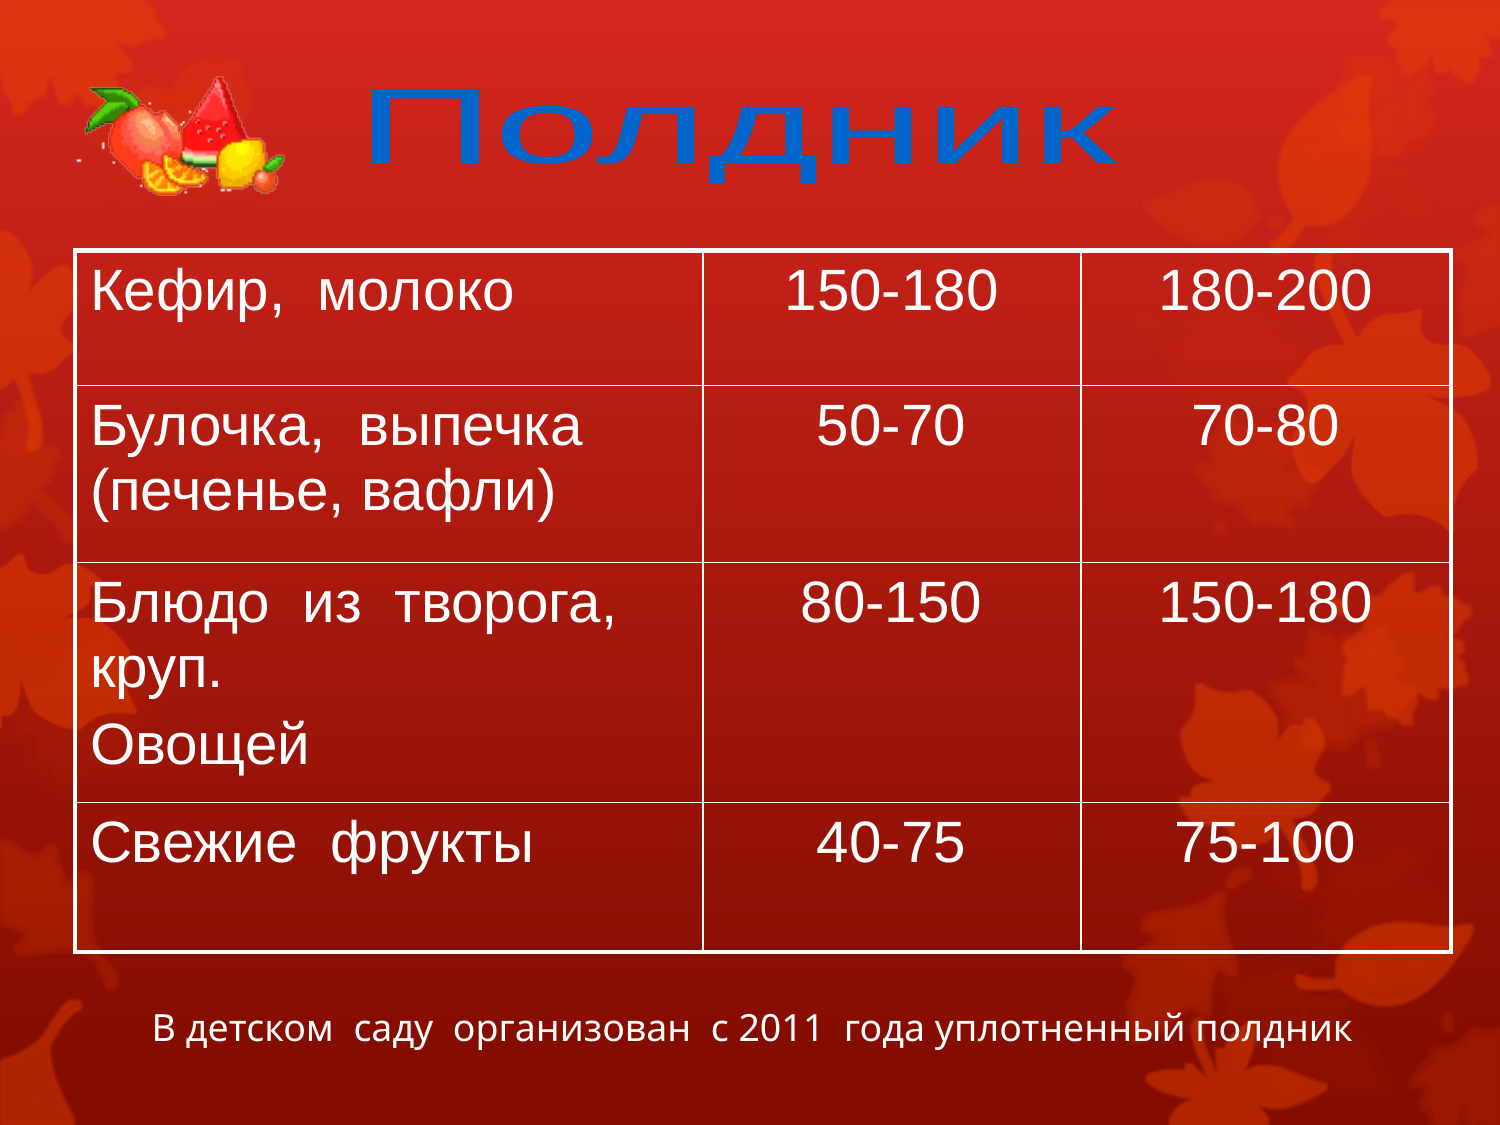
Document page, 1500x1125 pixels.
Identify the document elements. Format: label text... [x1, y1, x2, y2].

picture [33, 0, 330, 270]
table_cell 80-150 [704, 563, 1080, 802]
table_cell Блюдо из творога, круп. Овощей [77, 563, 702, 802]
table_cell Булочка, выпечка (печенье, вафли) [77, 386, 702, 562]
table_cell 50-70 [704, 386, 1080, 562]
table_header 150-180 [704, 253, 1080, 385]
text_box В детском саду организован с 2011 года уплотненный полдник [136, 996, 1369, 1057]
table_cell 150-180 [1082, 563, 1449, 802]
table_cell 75-100 [1082, 803, 1449, 950]
table_header Кефир, молоко [77, 253, 702, 385]
table_cell Свежие фрукты [77, 803, 702, 950]
table_header 180-200 [1082, 253, 1449, 385]
table_cell 40-75 [704, 803, 1080, 950]
table_cell 70-80 [1082, 386, 1449, 562]
